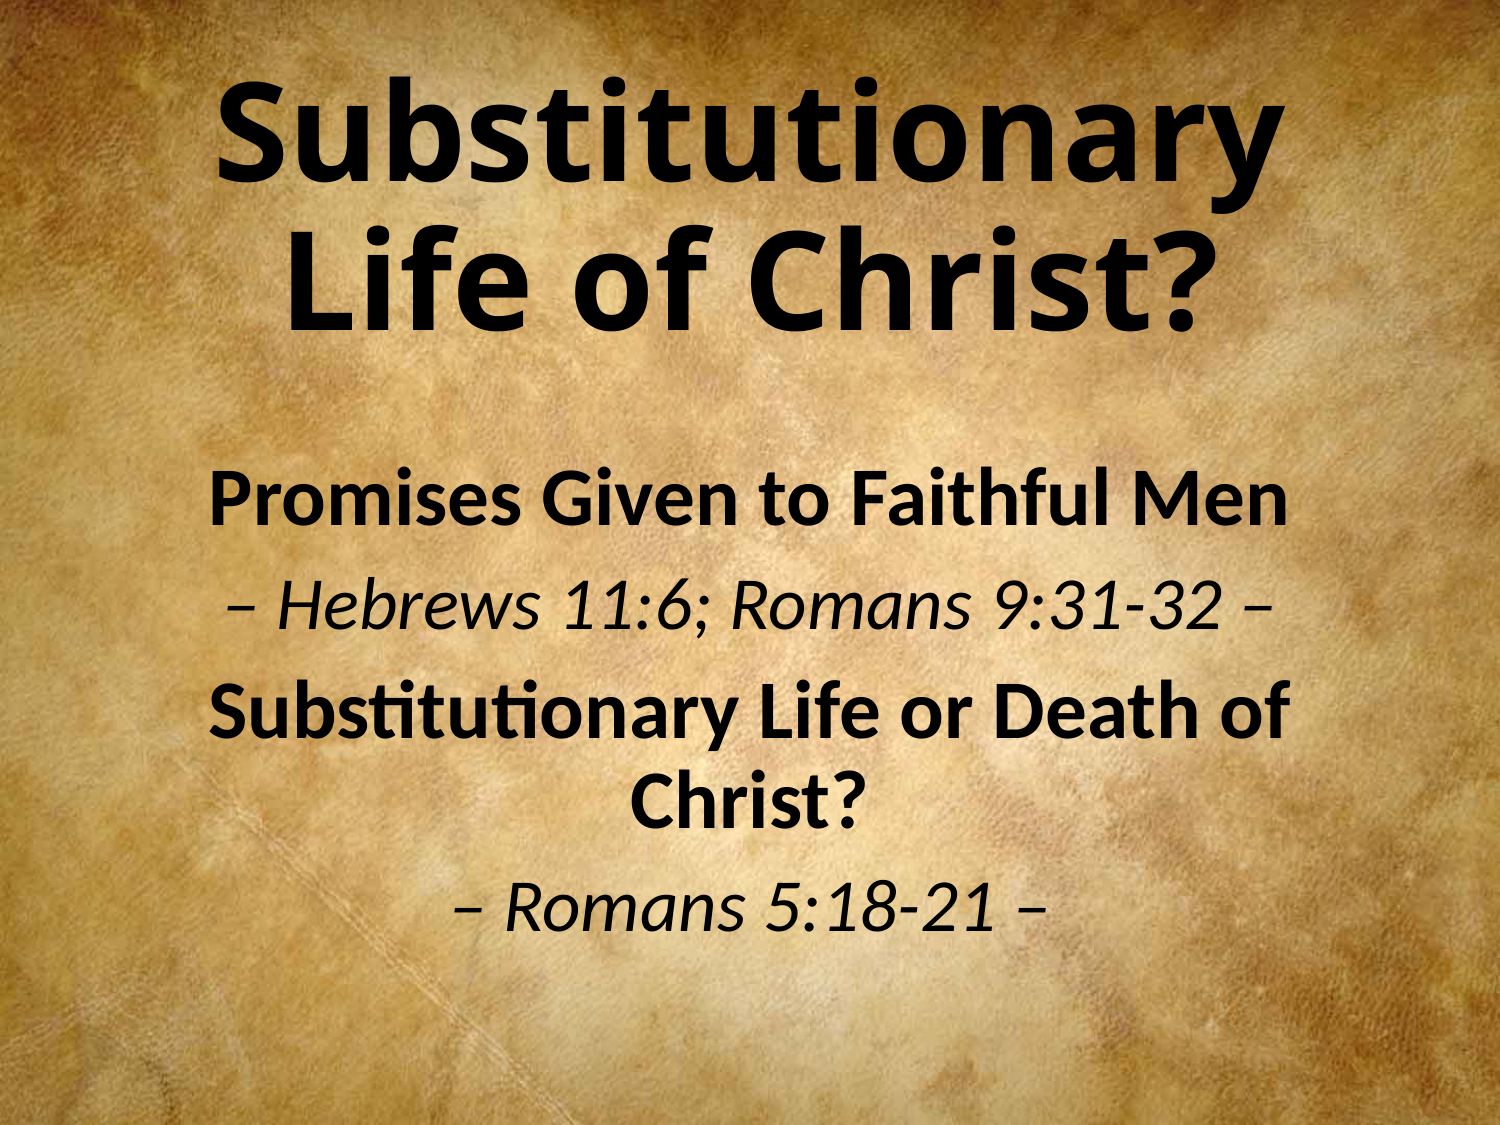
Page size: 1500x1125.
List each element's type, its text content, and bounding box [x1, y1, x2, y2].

title Substitutionary Life of Christ? [103, 59, 1397, 364]
list Promises Given to Faithful Men – Hebrews 11:6; Romans 9:31-32 – Substitutionary Life or Death of Christ? – Romans 5:18-21 – [103, 380, 1397, 1014]
picture [0, 0, 1500, 1125]
